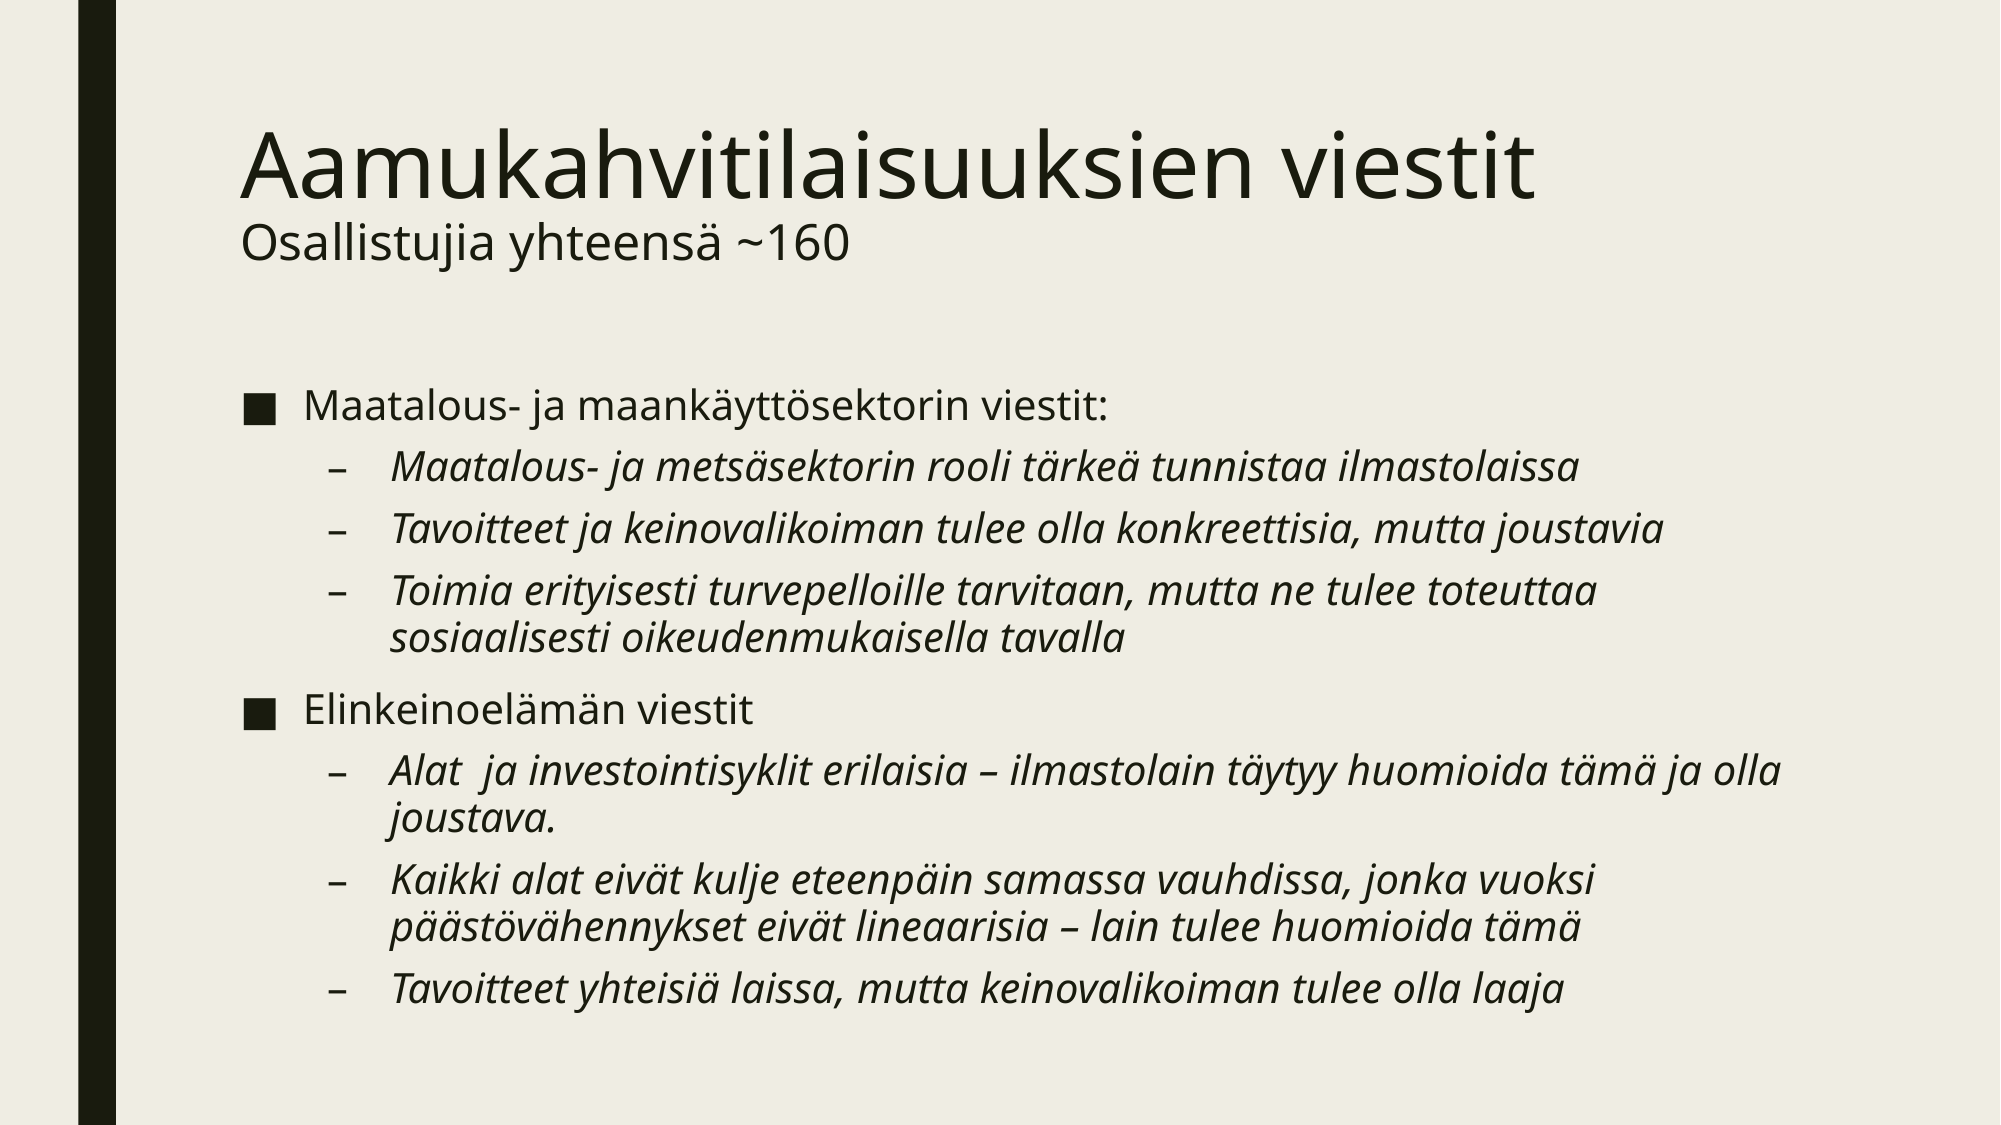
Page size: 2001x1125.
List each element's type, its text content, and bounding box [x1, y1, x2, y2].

list Maatalous- ja maankäyttösektorin viestit: Maatalous- ja metsäsektorin rooli tärkeä tunnistaa ilmastolaissa Tavoitteet ja keinovalikoiman tulee olla konkreettisia, mutta joustavia Toimia erityisesti turvepelloille tarvitaan, mutta ne tulee toteuttaa sosiaalisesti oikeudenmukaisella tavalla Elinkeinoelämän viestit Alat ja investointisyklit erilaisia – ilmastolain täytyy huomioida tämä ja olla joustava. Kaikki alat eivät kulje eteenpäin samassa vauhdissa, jonka vuoksi päästövähennykset eivät lineaarisia – lain tulee huomioida tämä Tavoitteet yhteisiä laissa, mutta keinovalikoiman tulee olla laaja [225, 375, 1800, 1058]
title Aamukahvitilaisuuksien viestit Osallistujia yhteensä ~160 [225, 112, 1800, 357]
